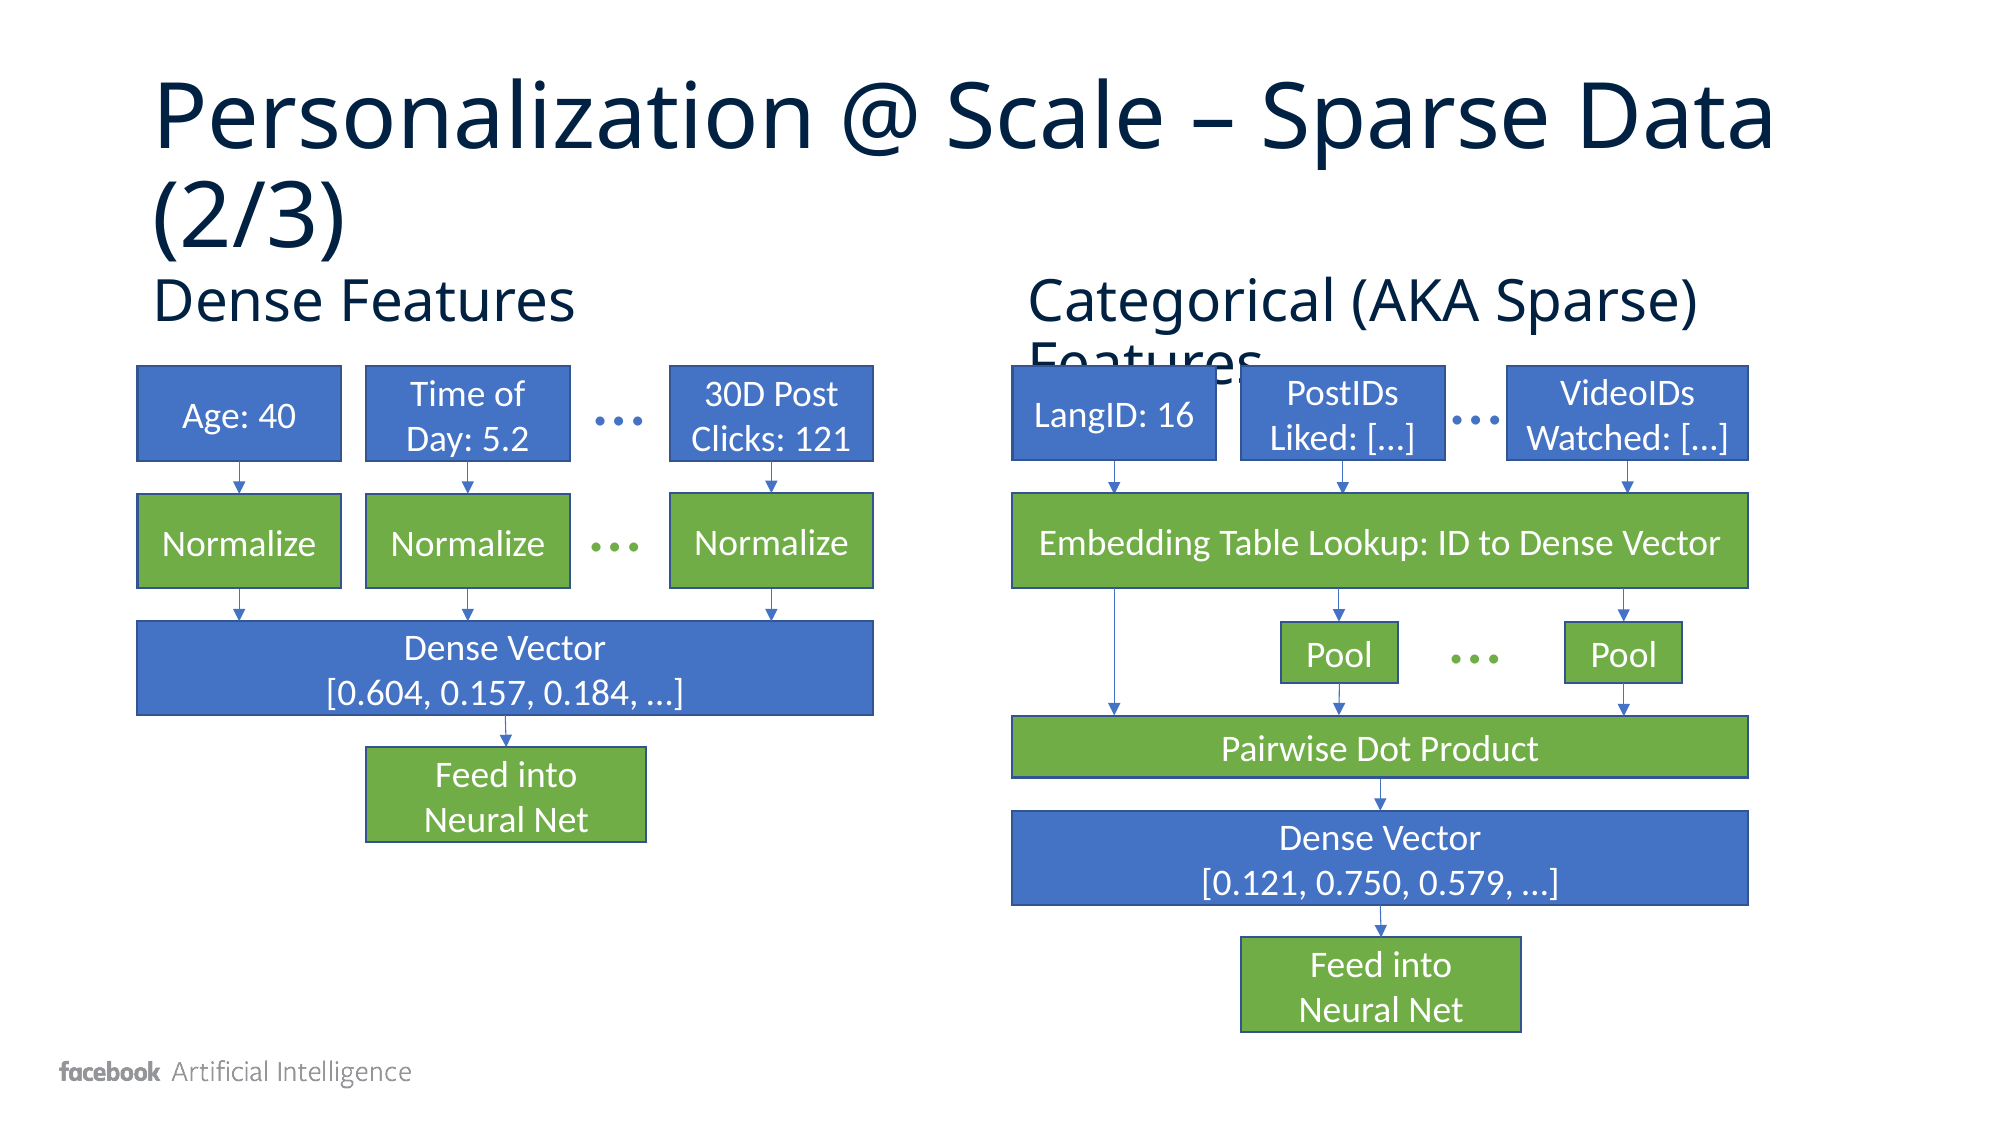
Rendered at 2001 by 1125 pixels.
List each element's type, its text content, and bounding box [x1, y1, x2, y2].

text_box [137, 342, 874, 460]
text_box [1012, 340, 1749, 461]
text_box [1012, 580, 1749, 778]
picture [40, 1041, 429, 1101]
title Personalization @ Scale – Sparse Data (2/3) [137, 59, 1863, 278]
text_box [1012, 778, 1749, 1032]
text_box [137, 589, 874, 842]
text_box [137, 460, 874, 589]
list Categorical (AKA Sparse) Features [1012, 263, 1863, 978]
list Dense Features [137, 263, 988, 978]
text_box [1012, 461, 1749, 580]
